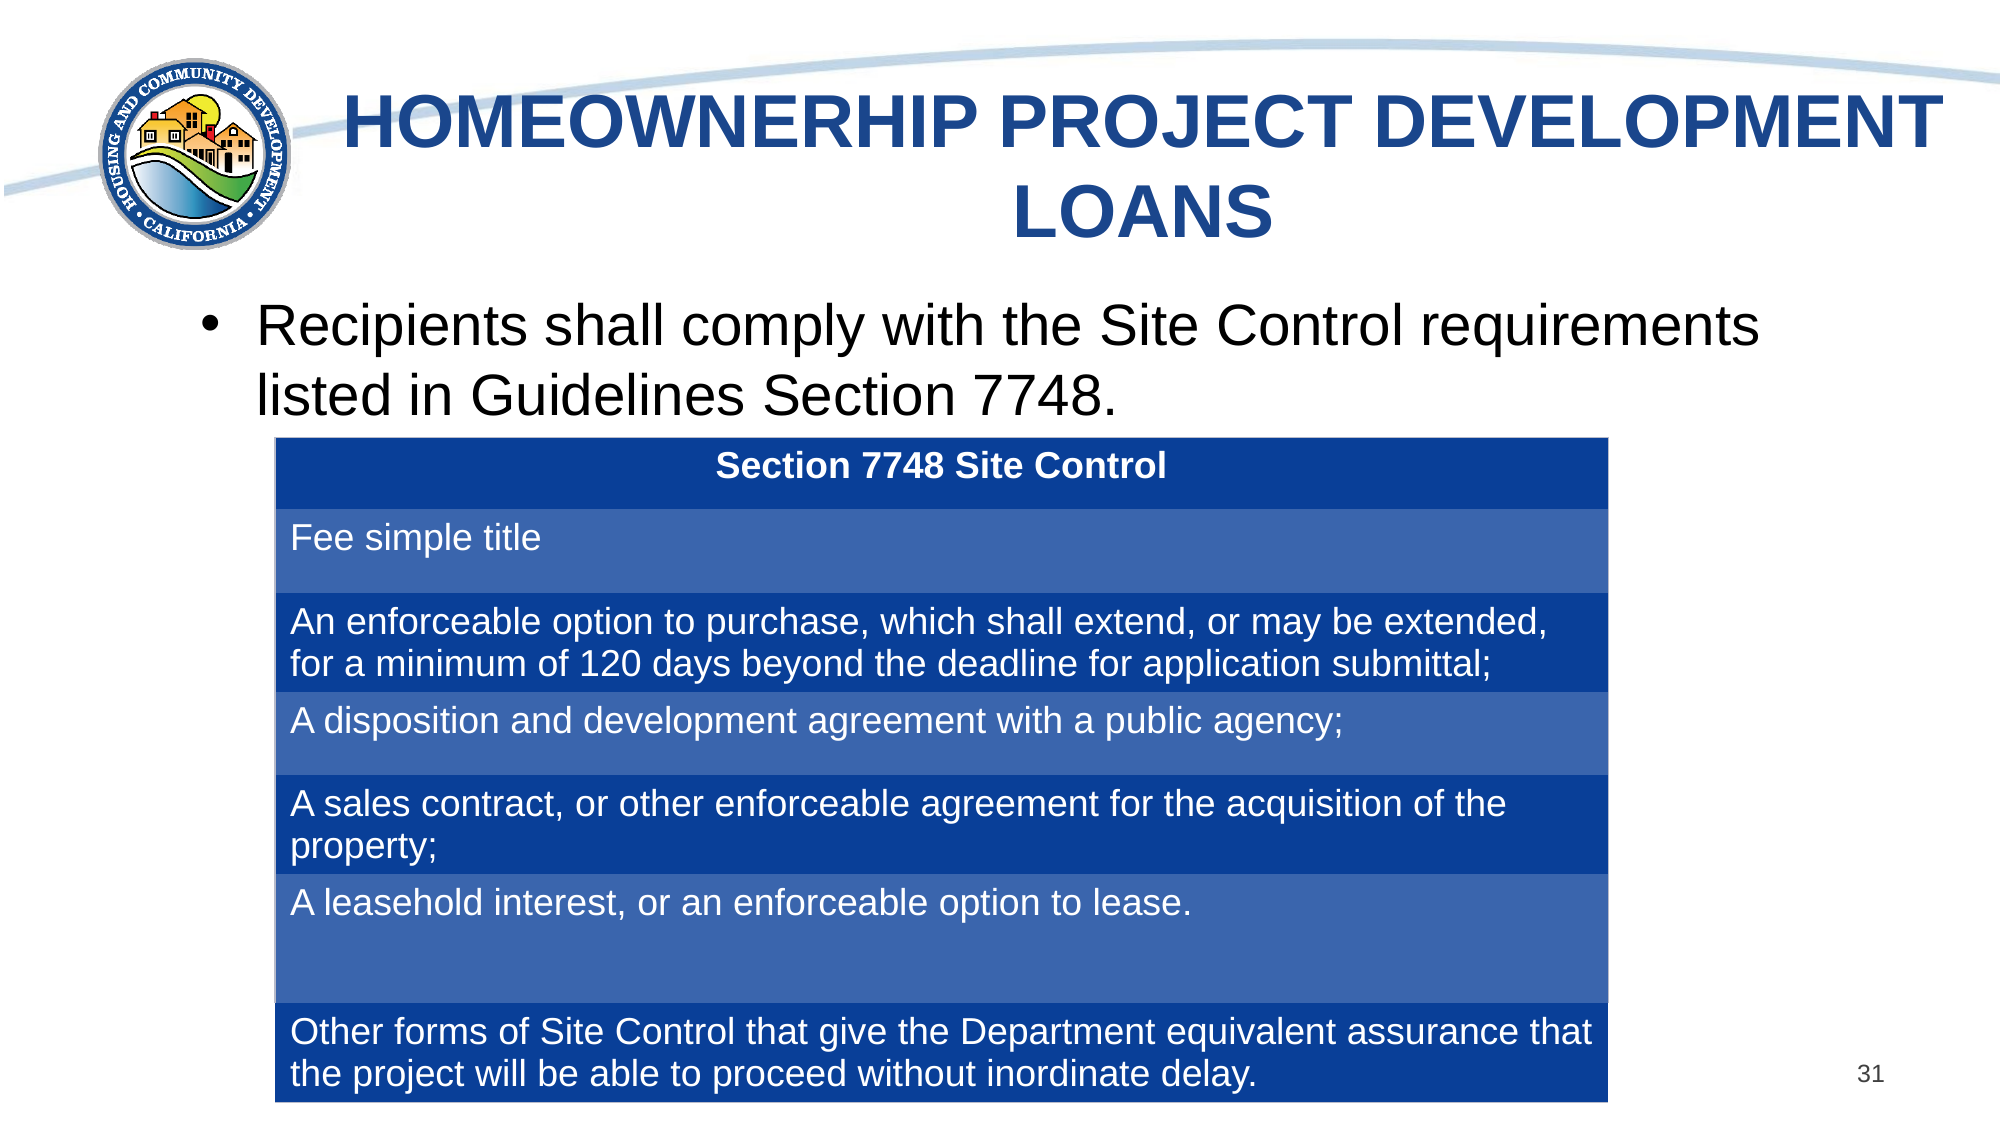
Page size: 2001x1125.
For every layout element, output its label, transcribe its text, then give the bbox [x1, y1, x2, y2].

table_cell A sales contract, or other enforceable agreement for the acquisition of the property; [276, 775, 1608, 874]
table_cell A disposition and development agreement with a public agency; [276, 692, 1608, 775]
list Recipients shall comply with the Site Control requirements listed in Guidelines Section 7748. [200, 287, 1817, 1005]
picture [4, 19, 2000, 250]
title HOMEOWNERHIP PROJECT DEVELOPMENT LOANS [287, 75, 2000, 250]
table_cell An enforceable option to purchase, which shall extend, or may be extended, for a minimum of 120 days beyond the deadline for application submittal; [276, 593, 1608, 692]
slide_number 31 [1433, 1042, 1900, 1103]
table_cell Other forms of Site Control that give the Department equivalent assurance that the project will be able to proceed without inordinate delay. [275, 1003, 1608, 1102]
table_header Section 7748 Site Control [276, 438, 1608, 509]
table_cell Fee simple title [276, 509, 1608, 593]
table_cell A leasehold interest, or an enforceable option to lease. [276, 874, 1608, 1003]
